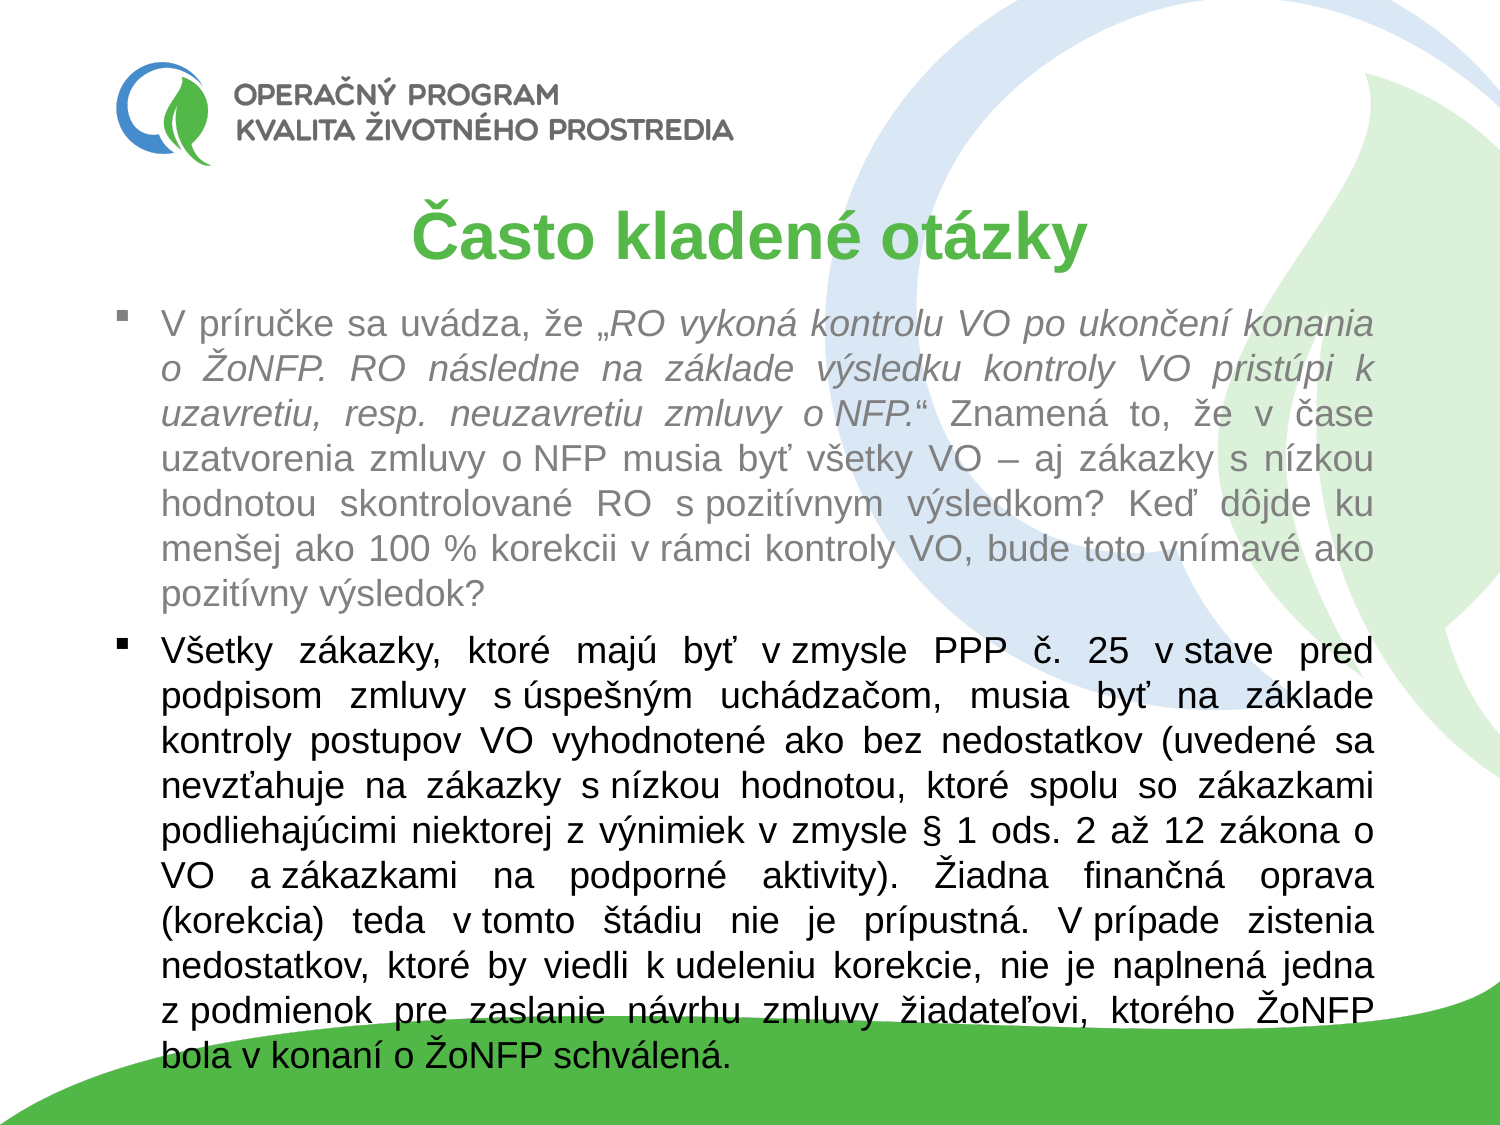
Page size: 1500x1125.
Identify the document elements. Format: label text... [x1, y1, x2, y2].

text_box V príručke sa uvádza, že „RO vykoná kontrolu VO po ukončení konania o ŽoNFP. RO následne na základe výsledku kontroly VO pristúpi k uzavretiu, resp. neuzavretiu zmluvy o NFP.“ Znamená to, že v čase uzatvorenia zmluvy o NFP musia byť všetky VO – aj zákazky s nízkou hodnotou skontrolované RO s pozitívnym výsledkom? Keď dôjde ku menšej ako 100 % korekcii v rámci kontroly VO, bude toto vnímavé ako pozitívny výsledok? Všetky zákazky, ktoré majú byť v zmysle PPP č. 25 v stave pred podpisom zmluvy s úspešným uchádzačom, musia byť na základe kontroly postupov VO vyhodnotené ako bez nedostatkov (uvedené sa nevzťahuje na zákazky s nízkou hodnotou, ktoré spolu so zákazkami podliehajúcimi niektorej z výnimiek v zmysle § 1 ods. 2 až 12 zákona o VO a zákazkami na podporné aktivity). Žiadna finančná oprava (korekcia) teda v tomto štádiu nie je prípustná. V prípade zistenia nedostatkov, ktoré by viedli k udeleniu korekcie, nie je naplnená jedna z podmienok pre zaslanie návrhu zmluvy žiadateľovi, ktorého ŽoNFP bola v konaní o ŽoNFP schválená. [99, 291, 1390, 1084]
title Často kladené otázky [103, 186, 1397, 290]
picture [0, 0, 1500, 1125]
